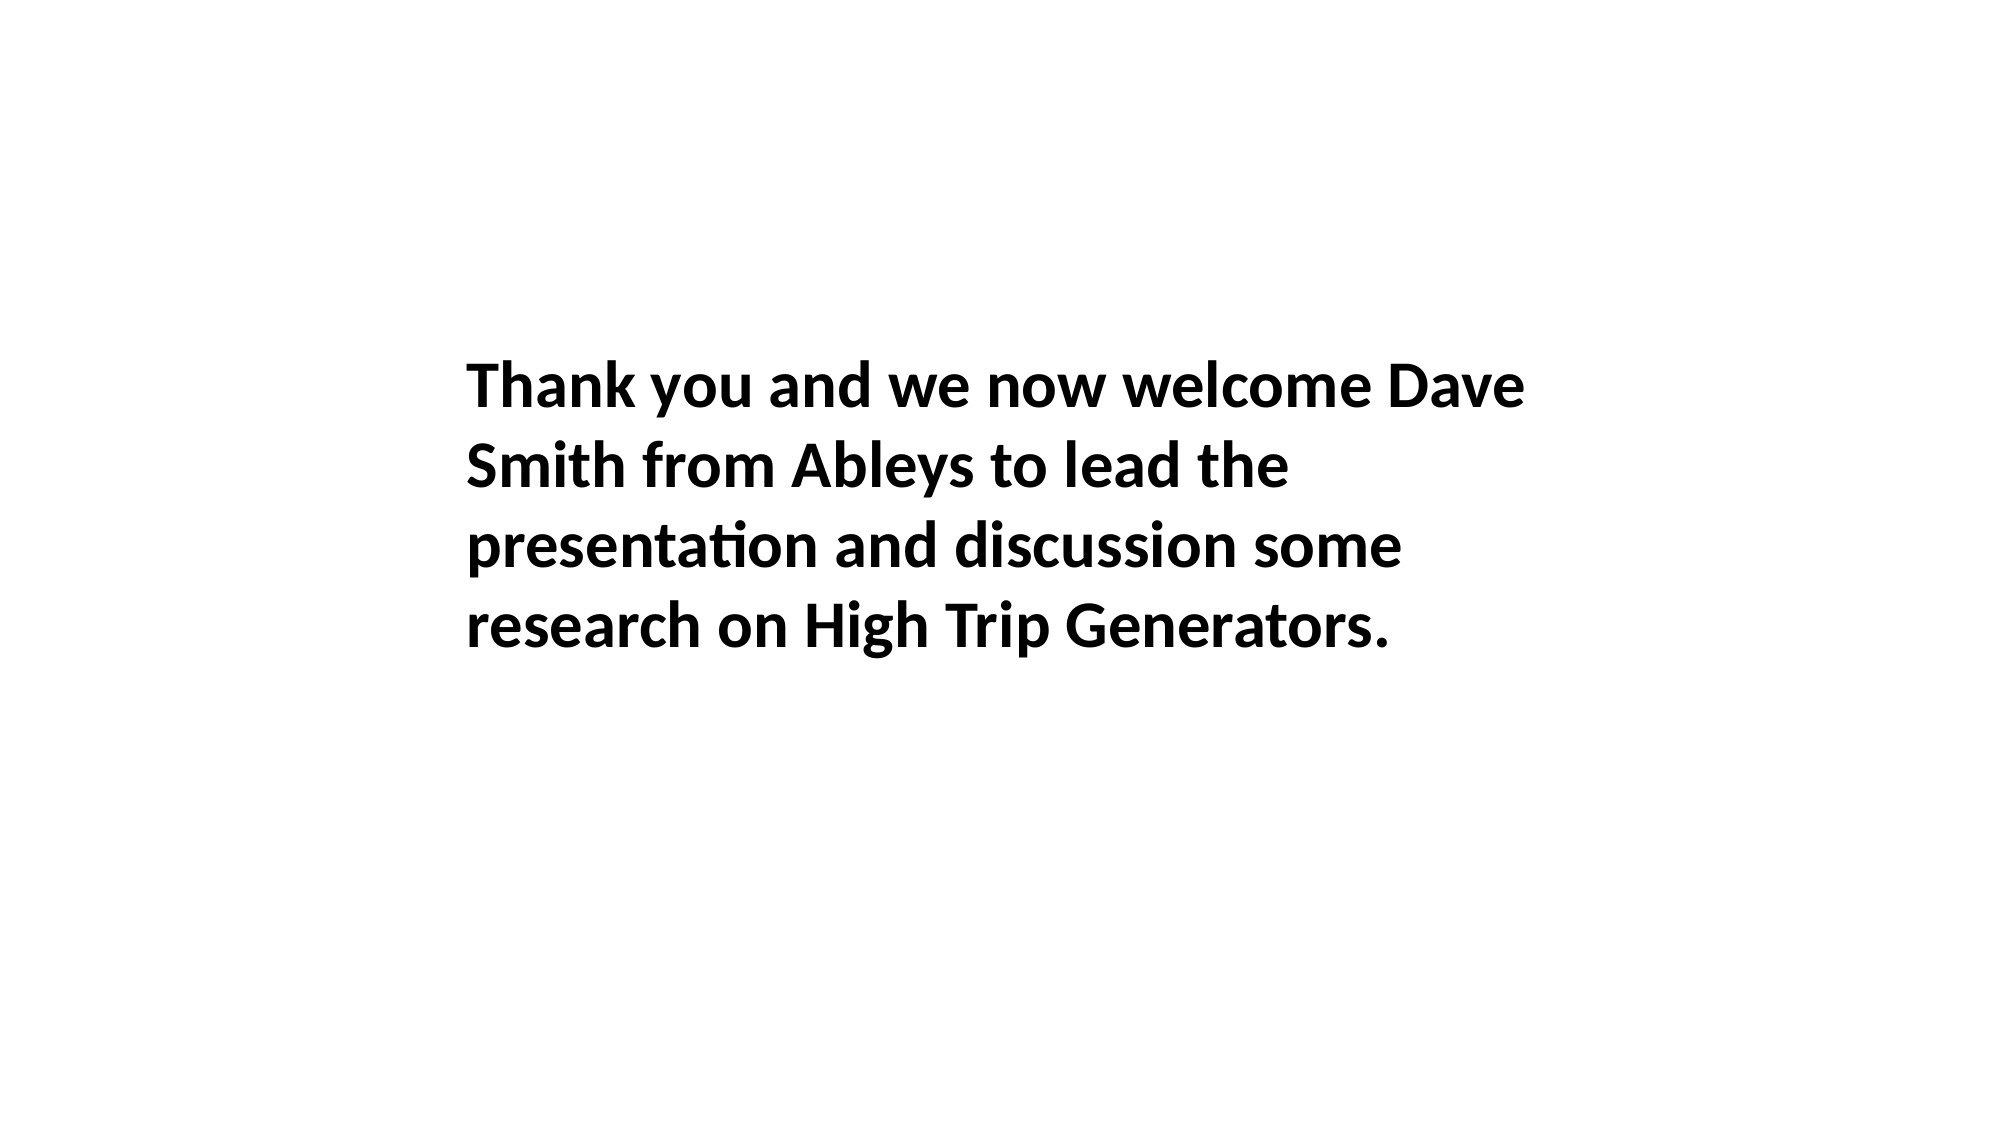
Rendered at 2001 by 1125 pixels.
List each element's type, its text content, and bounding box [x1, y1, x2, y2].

text_box Thank you and we now welcome Dave Smith from Ableys to lead the presentation and discussion some research on High Trip Generators. [451, 333, 1554, 669]
